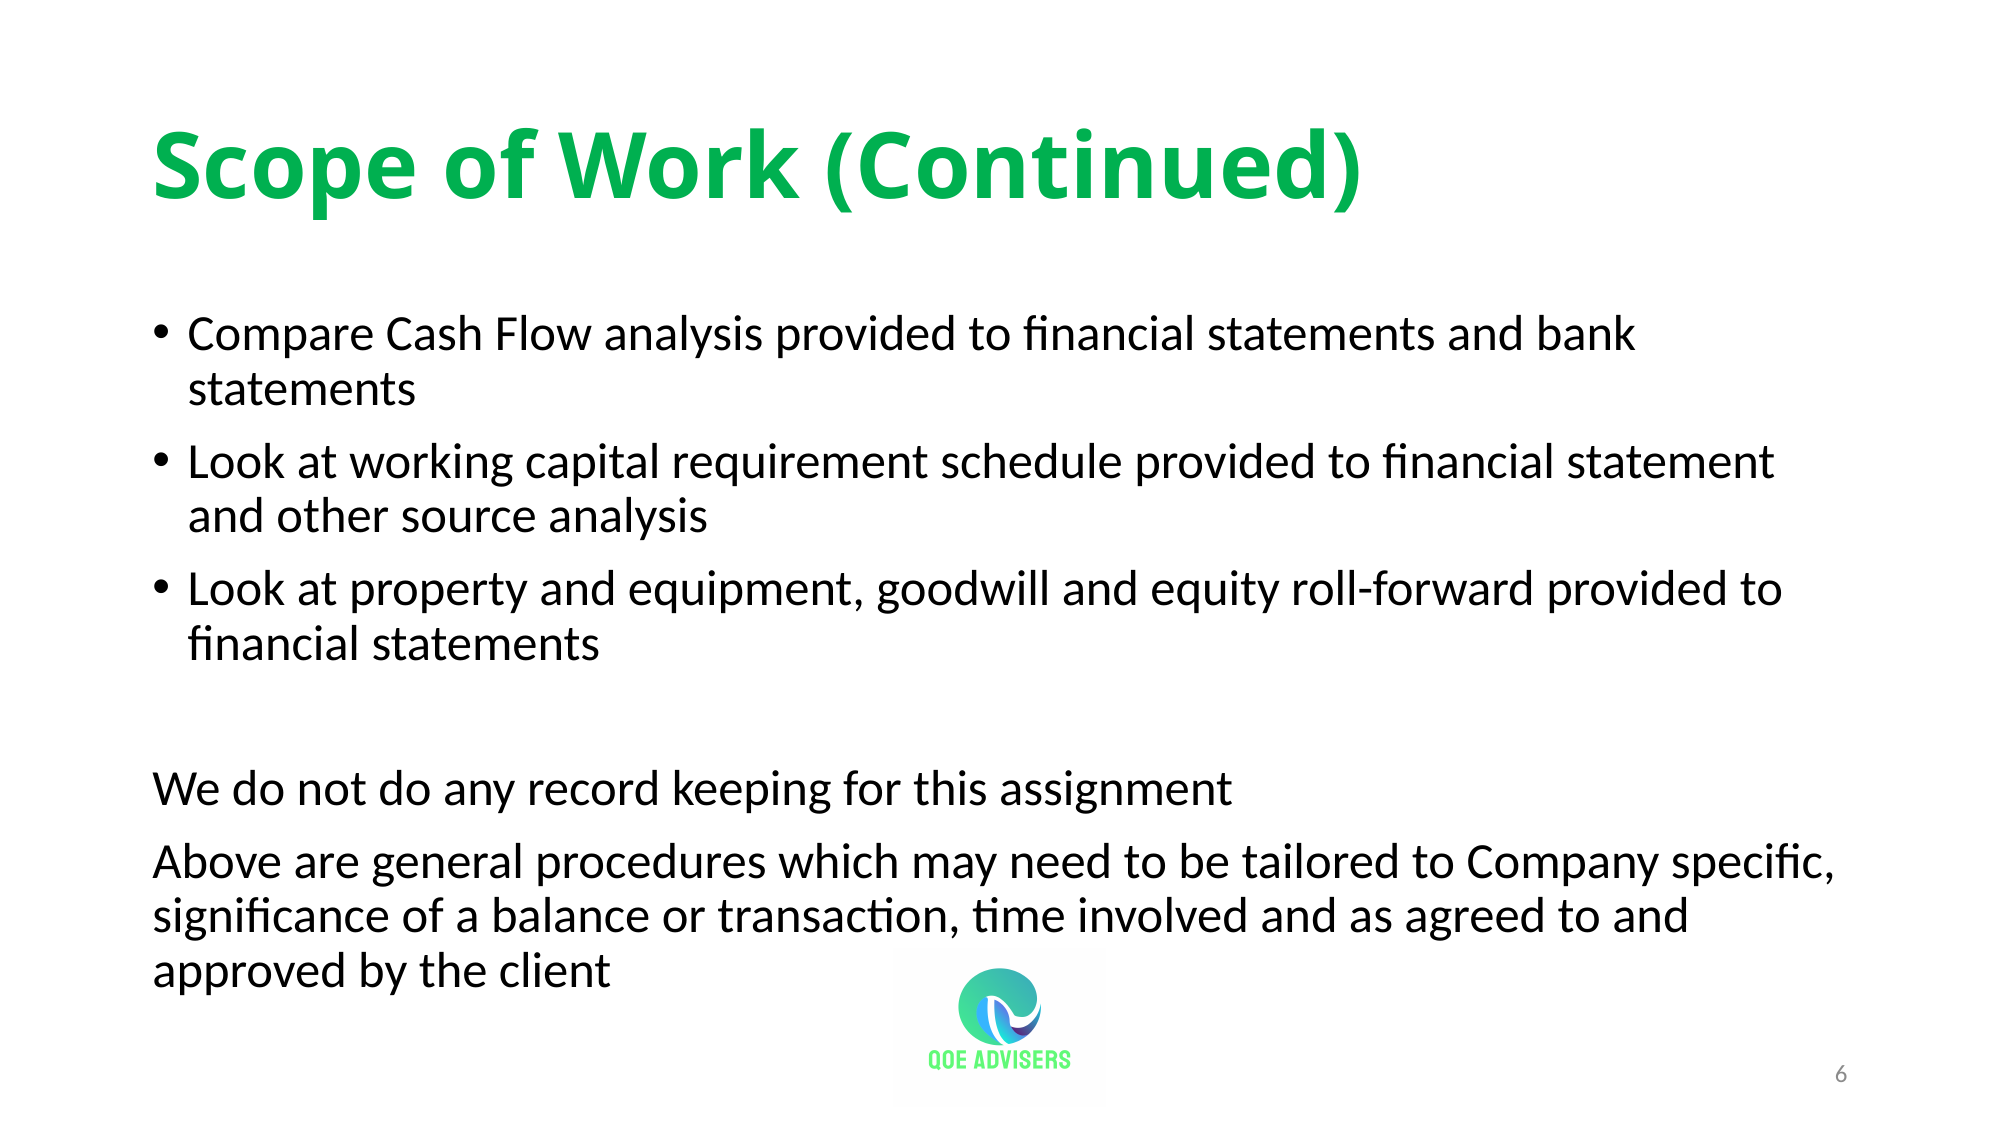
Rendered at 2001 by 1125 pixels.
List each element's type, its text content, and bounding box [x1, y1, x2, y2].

title Scope of Work (Continued) [137, 59, 1863, 278]
slide_number 6 [1412, 1042, 1863, 1103]
list Compare Cash Flow analysis provided to financial statements and bank statements Look at working capital requirement schedule provided to financial statement and other source analysis Look at property and equipment, goodwill and equity roll-forward provided to financial statements We do not do any record keeping for this assignment Above are general procedures which may need to be tailored to Company specific, significance of a balance or transaction, time involved and as agreed to and approved by the client [137, 299, 1863, 1014]
picture [893, 948, 1106, 1107]
